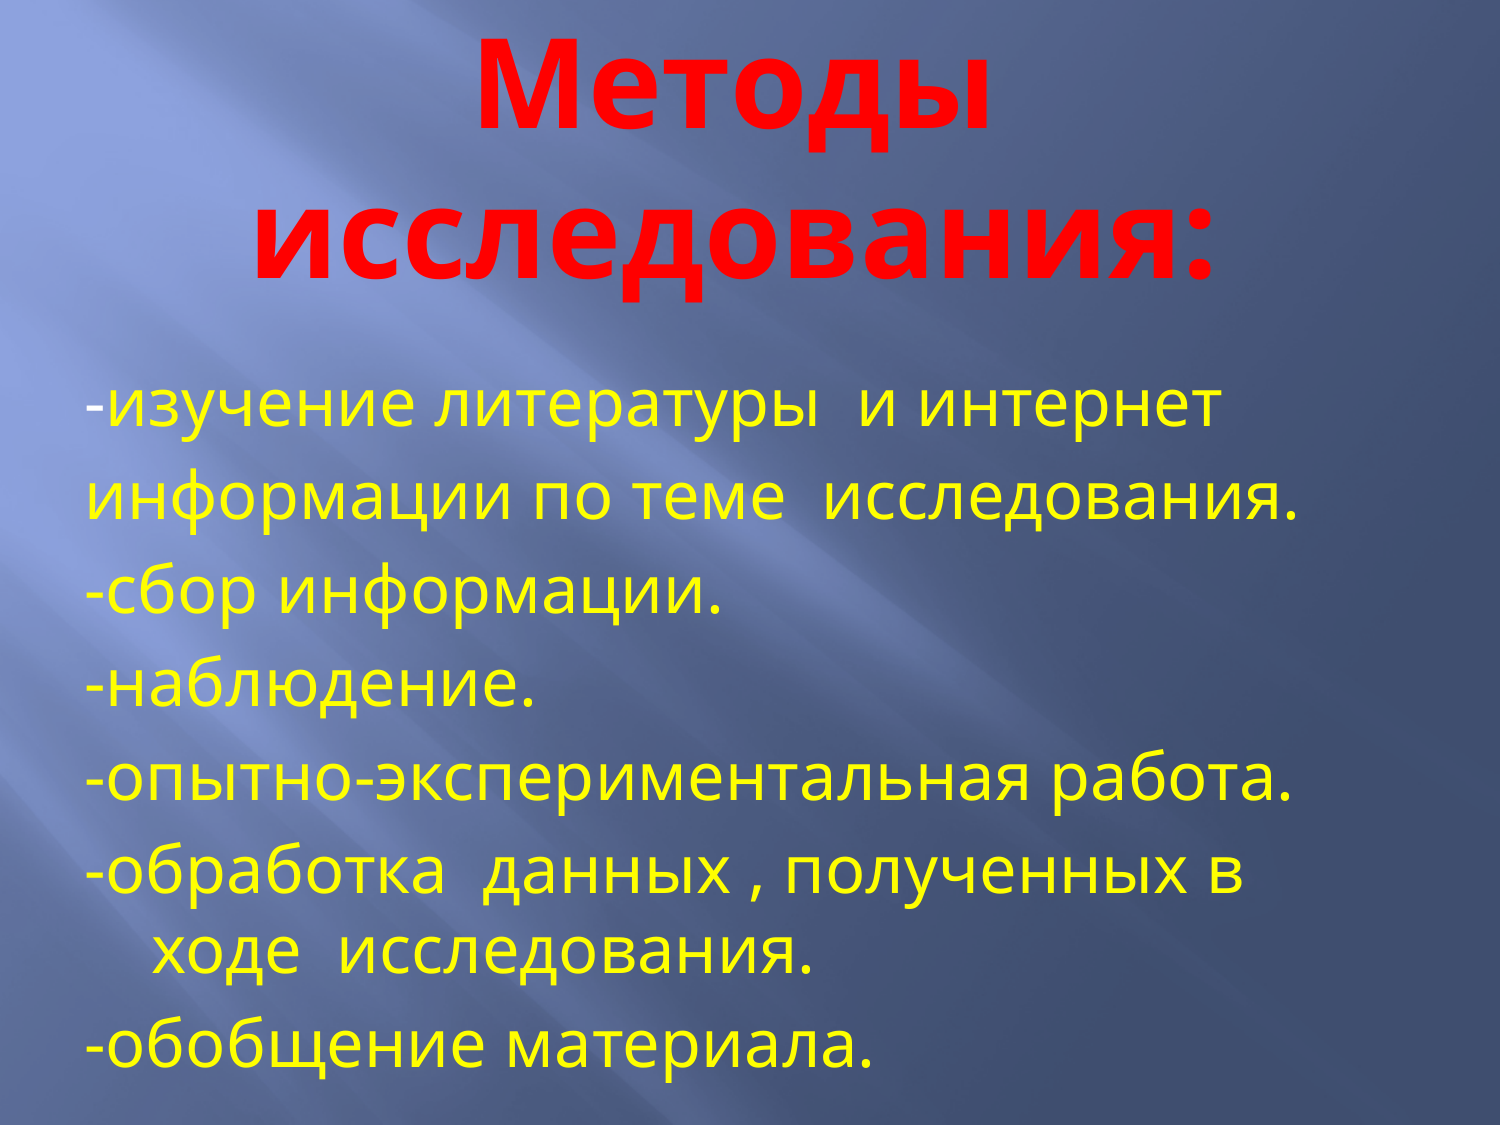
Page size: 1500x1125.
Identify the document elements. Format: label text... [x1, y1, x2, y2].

list -изучение литературы и интернет информации по теме исследования. -сбор информации. -наблюдение. -опытно-экспериментальная работа. -обработка данных , полученных в ходе исследования. -обобщение материала. [46, 352, 1397, 1125]
title Методы исследования: [58, 46, 1409, 260]
